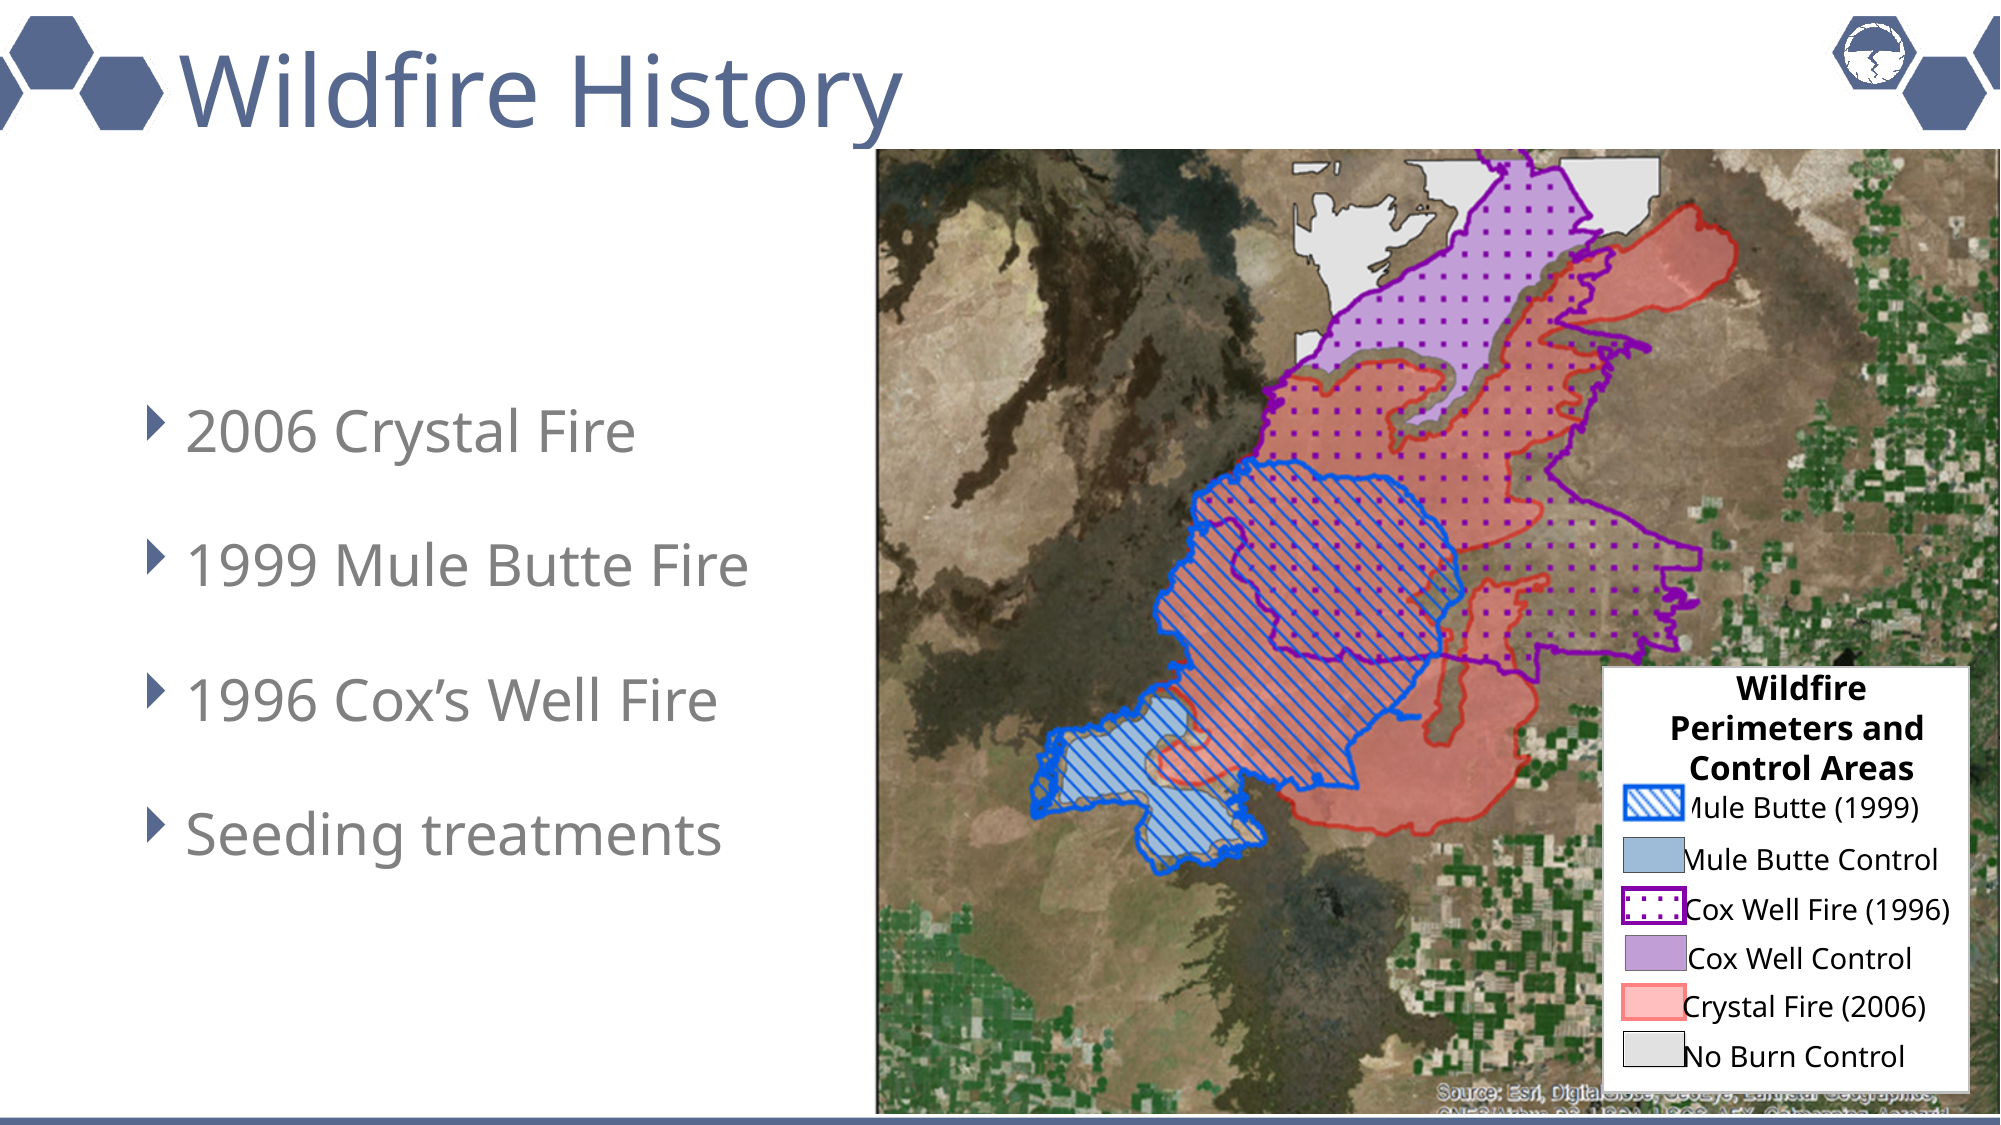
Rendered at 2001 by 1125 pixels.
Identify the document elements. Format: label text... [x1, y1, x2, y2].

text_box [1602, 667, 1969, 1093]
title Wildfire History [164, 55, 1709, 135]
list 2006 Crystal Fire 1999 Mule Butte Fire 1996 Cox’s Well Fire Seeding treatments [114, 152, 779, 1118]
picture [0, 0, 2000, 1117]
